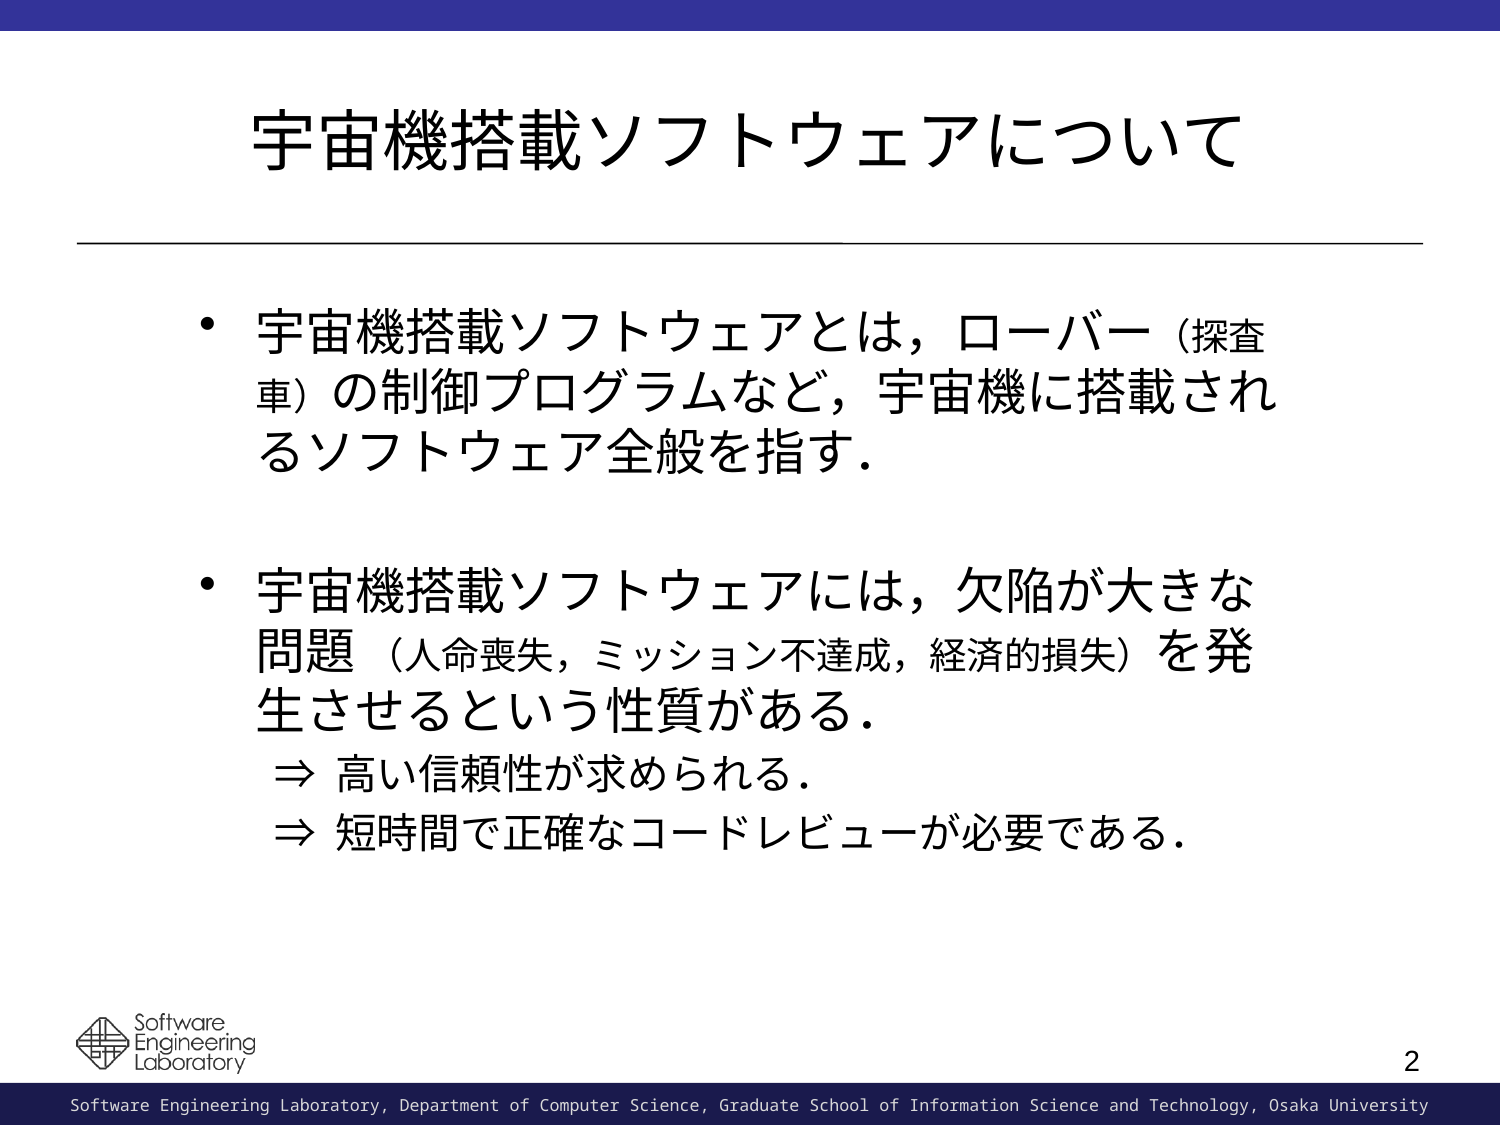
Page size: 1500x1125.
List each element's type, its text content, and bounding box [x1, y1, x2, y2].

picture [76, 1013, 255, 1074]
list 宇宙機搭載ソフトウェアとは，ローバー（探査車）の制御プログラムなど，宇宙機に搭載されるソフトウェア全般を指す． 宇宙機搭載ソフトウェアには，欠陥が大きな問題 （人命喪失，ミッション不達成，経済的損失）を発生させるという性質がある． ⇒ 高い信頼性が求められる． ⇒ 短時間で正確なコードレビューが必要である． [183, 292, 1316, 1036]
title 宇宙機搭載ソフトウェアについて [74, 44, 1424, 233]
slide_number 2 [1246, 1034, 1436, 1083]
